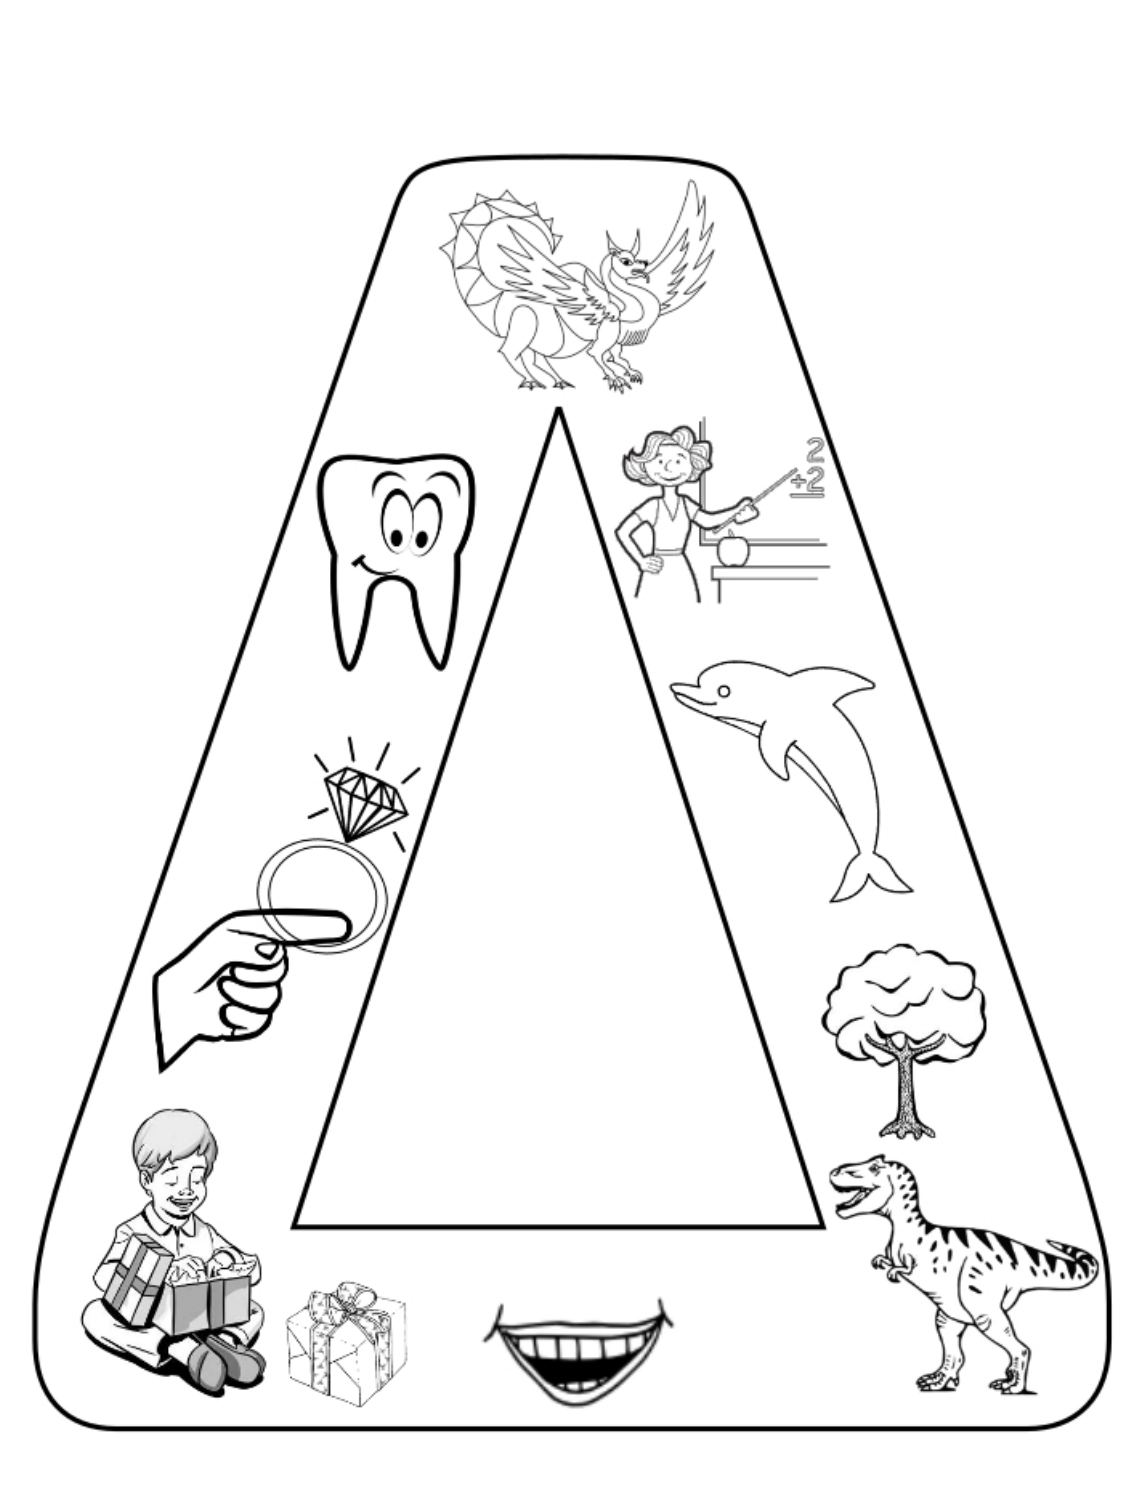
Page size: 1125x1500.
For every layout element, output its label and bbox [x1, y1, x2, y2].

picture [4, 135, 1125, 1459]
